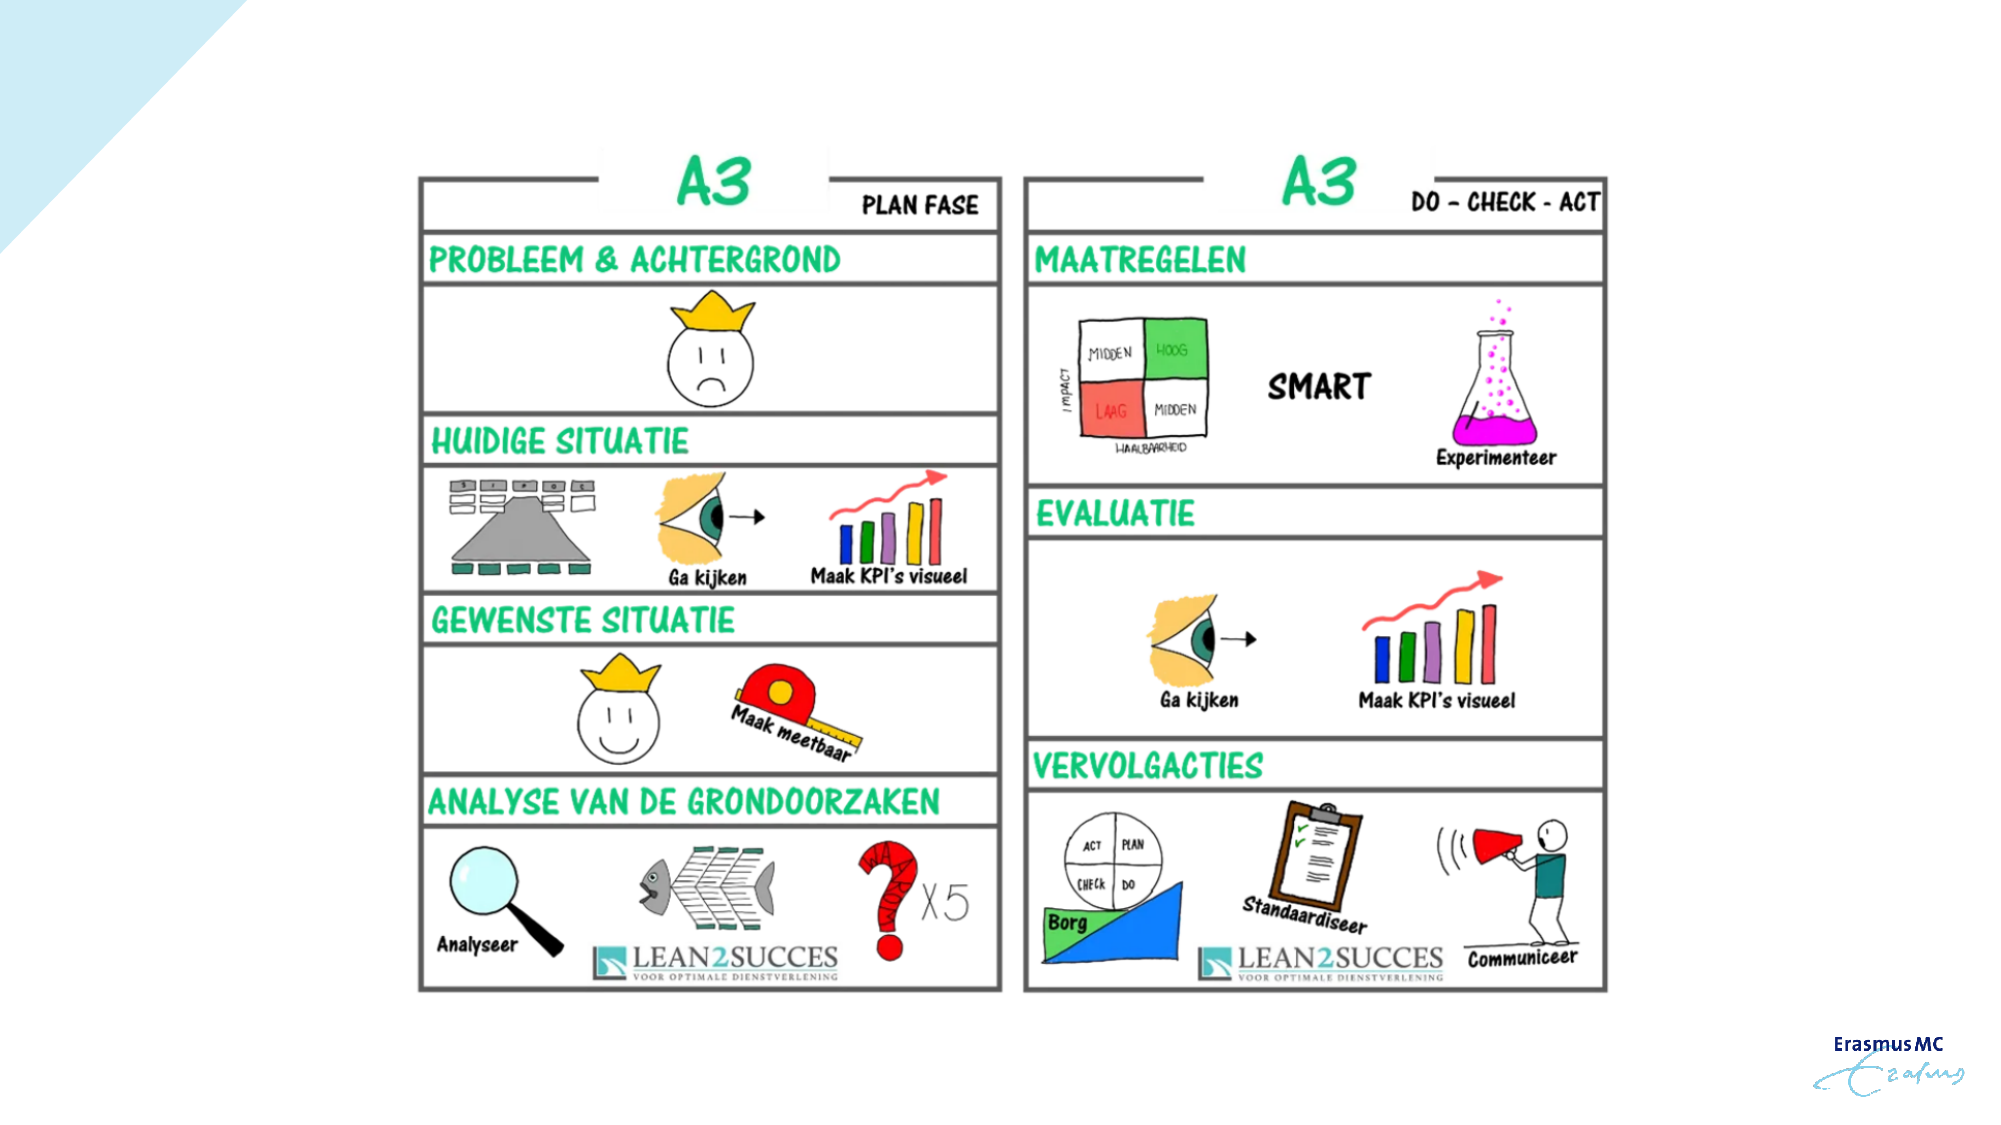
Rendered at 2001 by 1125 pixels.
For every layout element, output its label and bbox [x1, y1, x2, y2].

picture [1794, 1016, 1984, 1115]
picture [396, 128, 1628, 1018]
